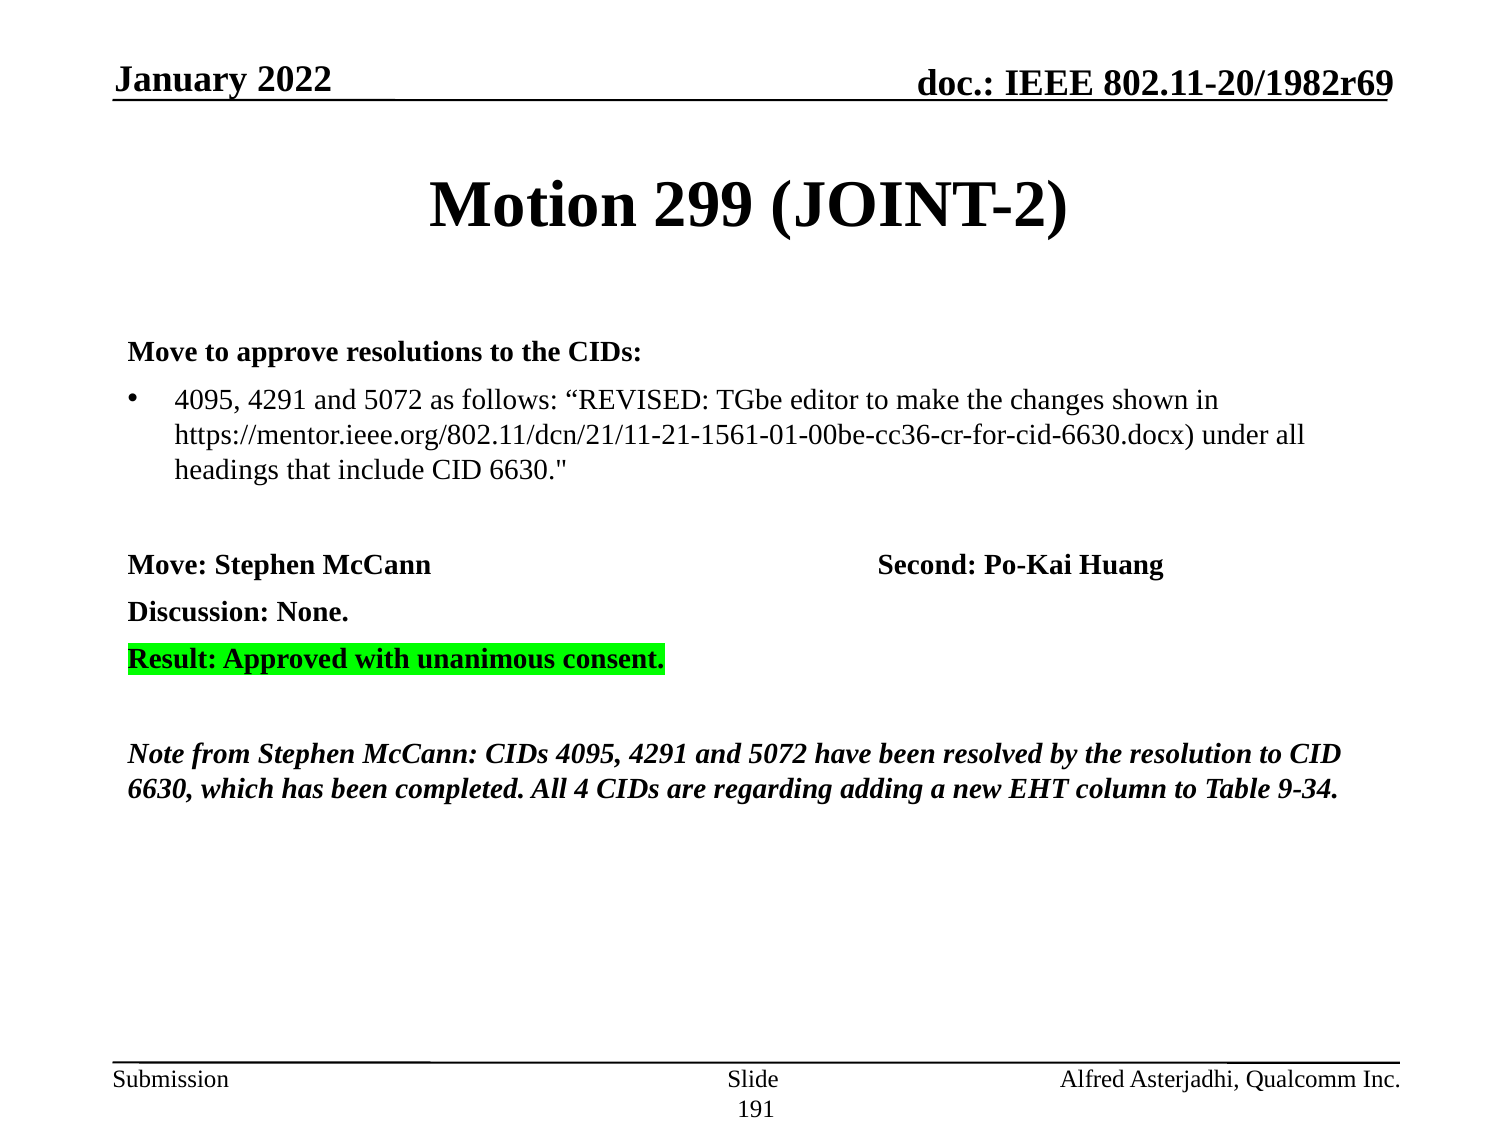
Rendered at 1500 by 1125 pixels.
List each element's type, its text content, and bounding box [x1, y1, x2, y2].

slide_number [114, 54, 423, 100]
footer Alfred Asterjadhi, Qualcomm Inc. [878, 1061, 1402, 1093]
list Move to approve resolutions to the CIDs: 4095, 4291 and 5072 as follows: “REVISED: TGbe editor to make the changes shown in https://mentor.ieee.org/802.11/dcn/21/11-21-1561-01-00be-cc36-cr-for-cid-6630.docx) under all headings that include CID 6630." Move: Stephen McCann Second: Po-Kai Huang Discussion: None. Result: Approved with unanimous consent. Note from Stephen McCann: CIDs 4095, 4291 and 5072 have been resolved by the resolution to CID 6630, which has been completed. All 4 CIDs are regarding adding a new EHT column to Table 9-34. [112, 324, 1388, 1063]
slide_number Slide 191 [712, 1061, 800, 1123]
title Motion 299 (JOINT-2) [112, 112, 1388, 288]
